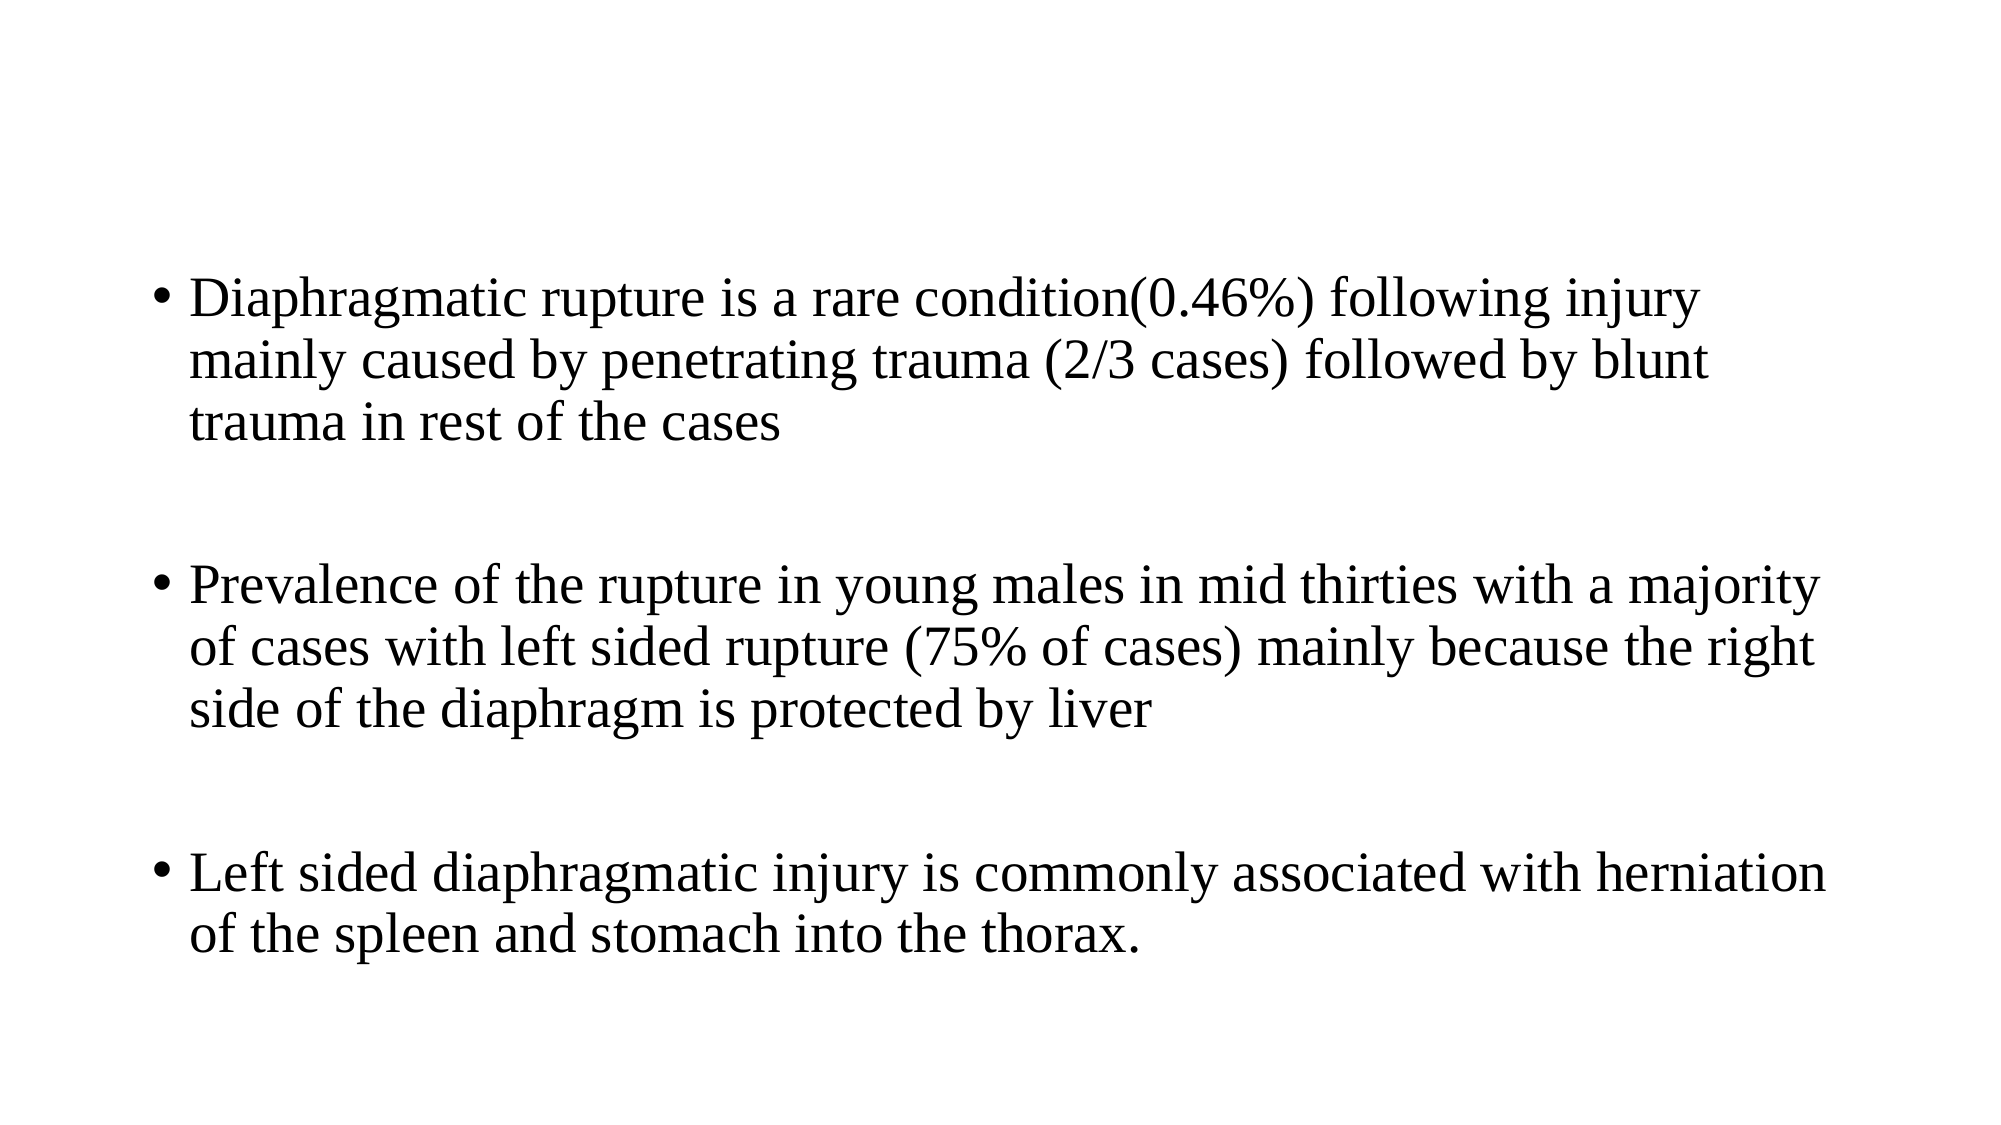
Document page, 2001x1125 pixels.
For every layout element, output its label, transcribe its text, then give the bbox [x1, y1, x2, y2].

list Diaphragmatic rupture is a rare condition(0.46%) following injury mainly caused by penetrating trauma (2/3 cases) followed by blunt trauma in rest of the cases Prevalence of the rupture in young males in mid thirties with a majority of cases with left sided rupture (75% of cases) mainly because the right side of the diaphragm is protected by liver Left sided diaphragmatic injury is commonly associated with herniation of the spleen and stomach into the thorax. [137, 260, 1863, 974]
